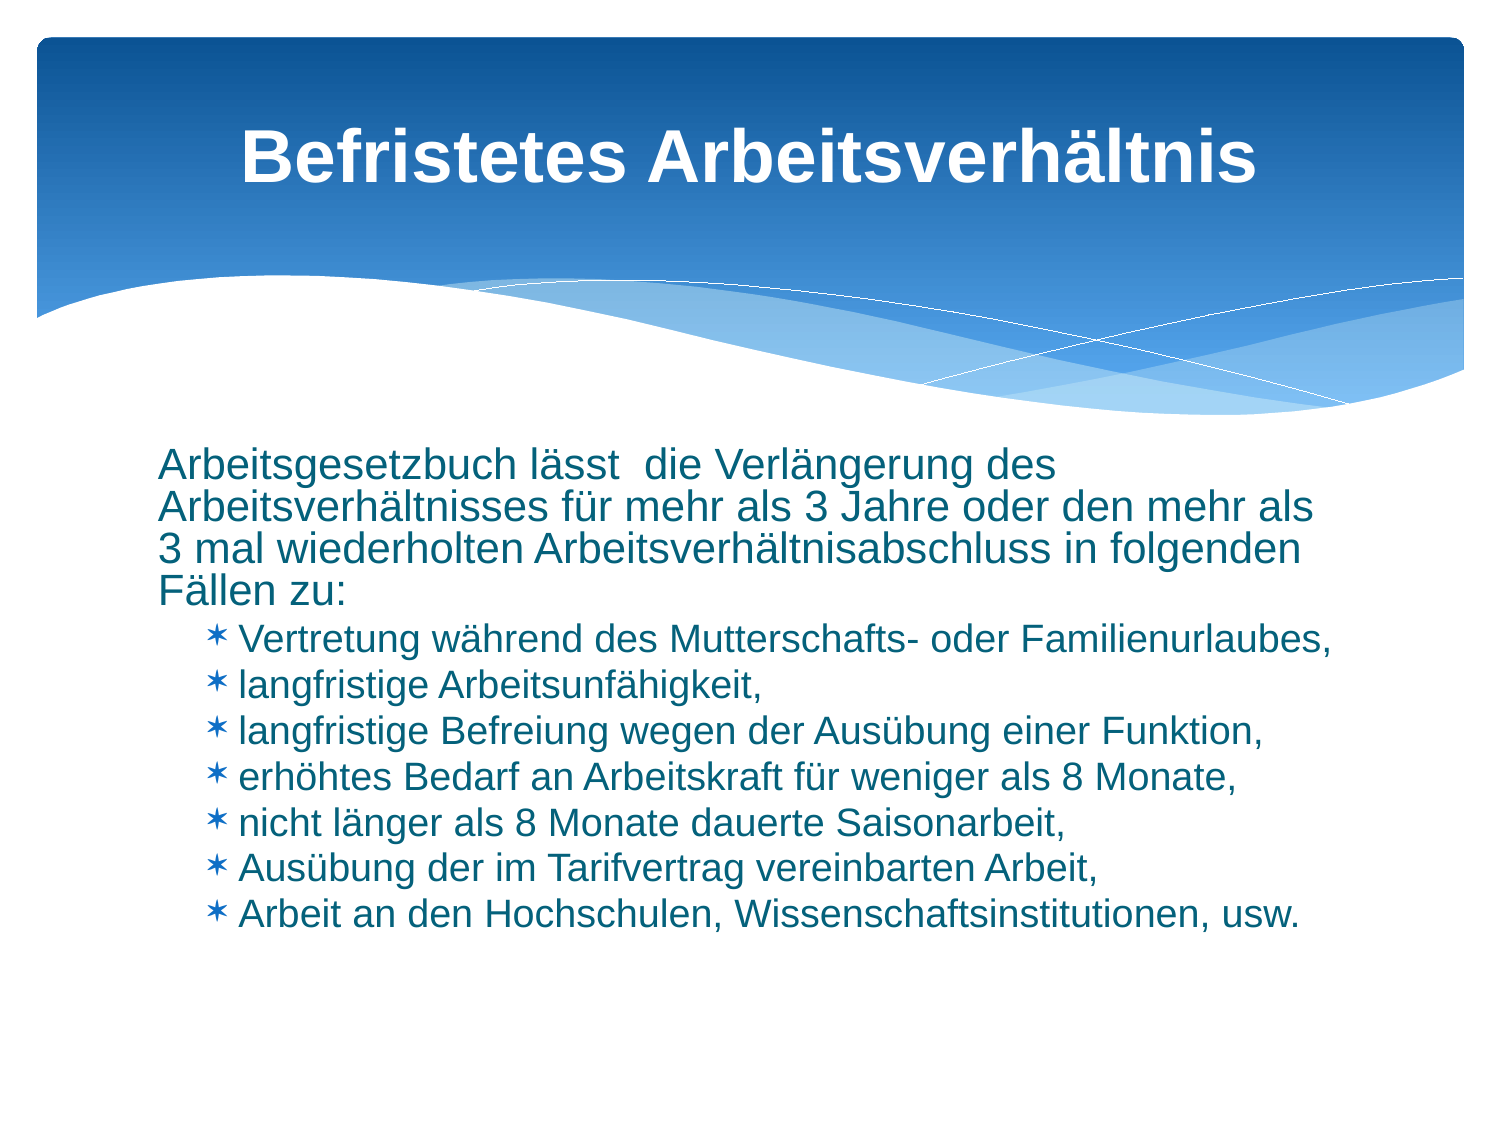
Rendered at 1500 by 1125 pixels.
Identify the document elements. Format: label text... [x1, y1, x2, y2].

title Befristetes Arbeitsverhältnis [74, 55, 1426, 262]
list Arbeitsgesetzbuch lässt die Verlängerung des Arbeitsverhältnisses für mehr als 3 Jahre oder den mehr als 3 mal wiederholten Arbeitsverhältnisabschluss in folgenden Fällen zu: Vertretung während des Mutterschafts- oder Familienurlaubes, langfristige Arbeitsunfähigkeit, langfristige Befreiung wegen der Ausübung einer Funktion, erhöhtes Bedarf an Arbeitskraft für weniger als 8 Monate, nicht länger als 8 Monate dauerte Saisonarbeit, Ausübung der im Tarifvertrag vereinbarten Arbeit, Arbeit an den Hochschulen, Wissenschaftsinstitutionen, usw. [142, 438, 1359, 1006]
